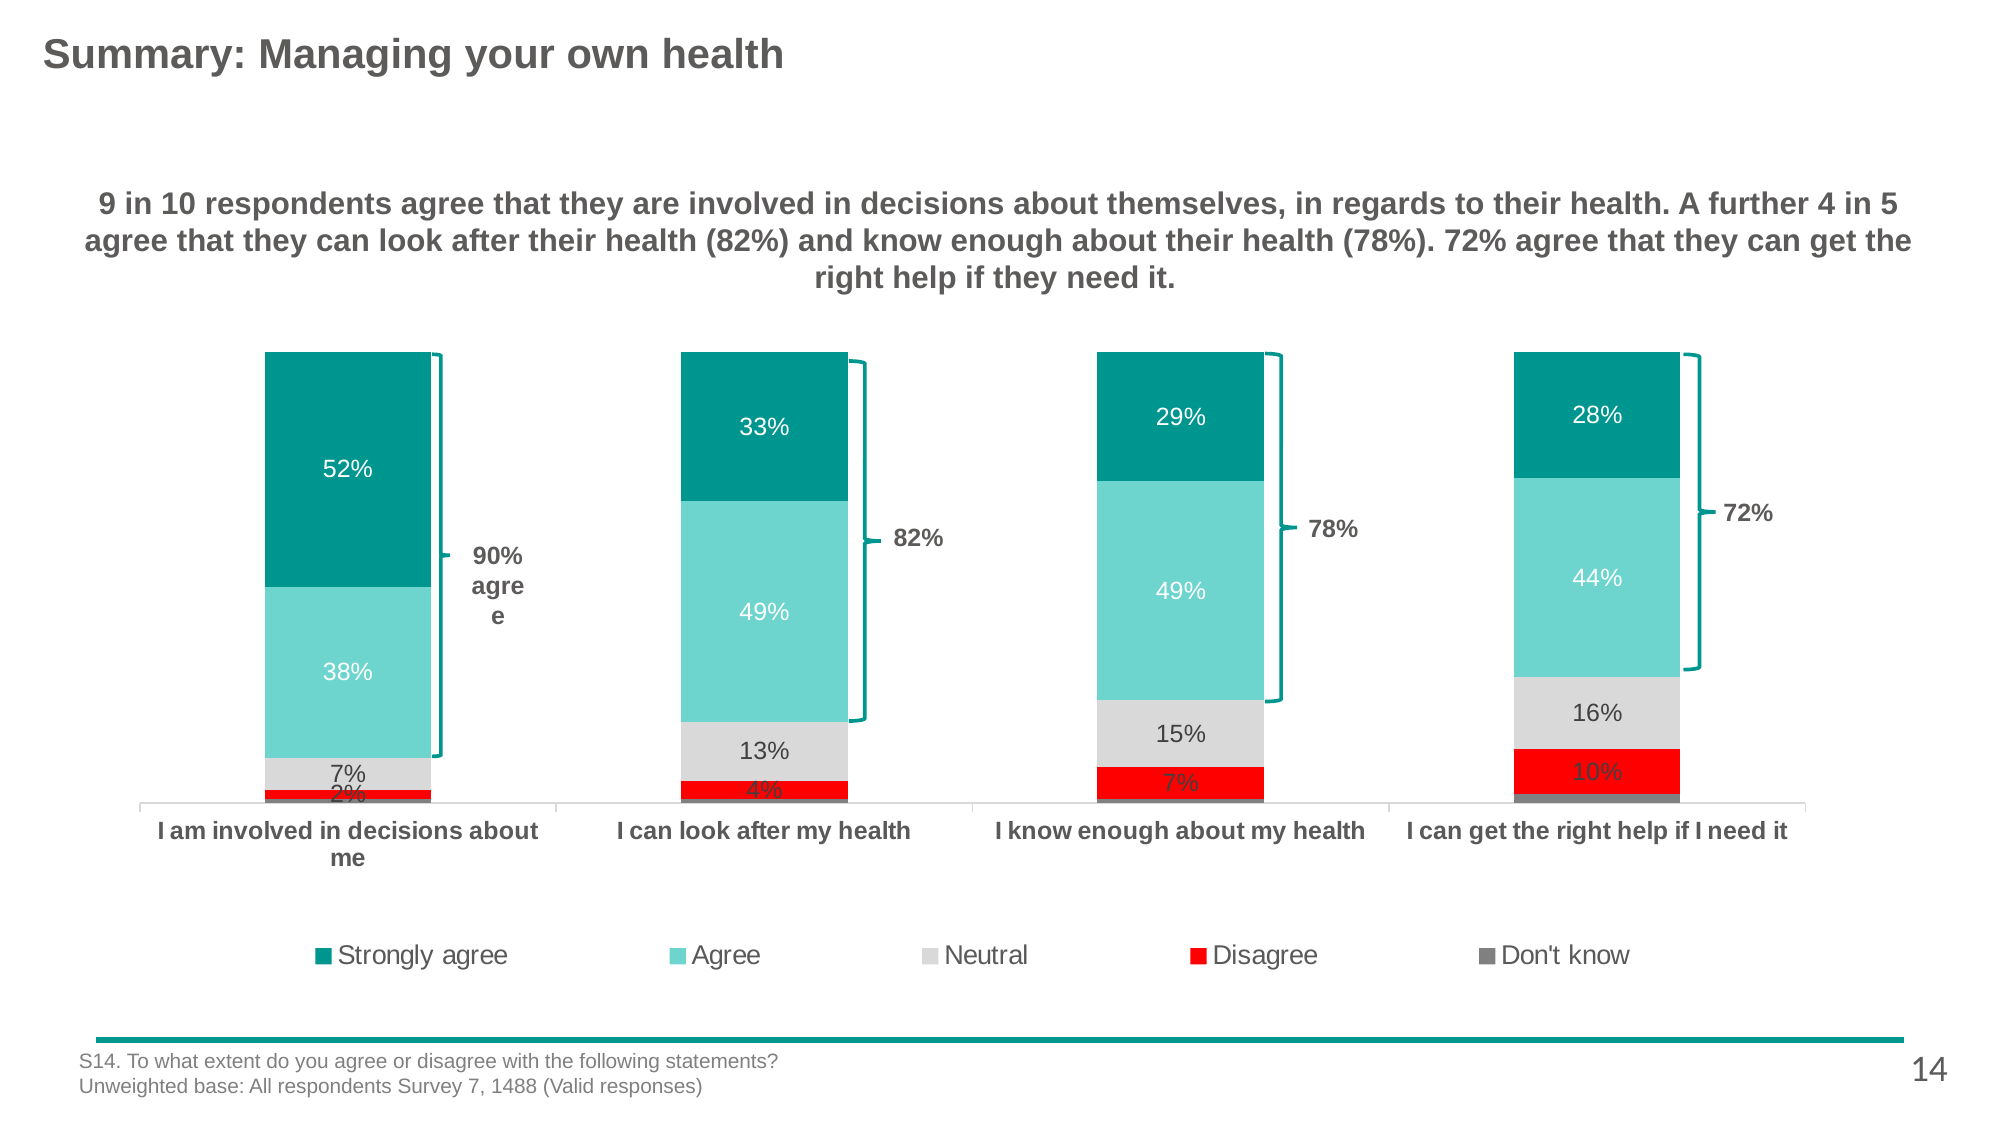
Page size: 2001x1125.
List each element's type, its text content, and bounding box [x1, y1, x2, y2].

title Summary: Managing your own health [42, 26, 1768, 215]
chart [138, 343, 1816, 1076]
text_box 9 in 10 respondents agree that they are involved in decisions about themselves, in regards to their health. A further 4 in 5 agree that they can look after their health (82%) and know enough about their health (78%). 72% agree that they can get the right help if they need it. [57, 175, 1942, 303]
text_box S14. To what extent do you agree or disagree with the following statements? Unweighted base: All respondents Survey 7, 1488 (Valid responses) [64, 1040, 1861, 1124]
text_box 14 [1895, 1036, 1975, 1098]
